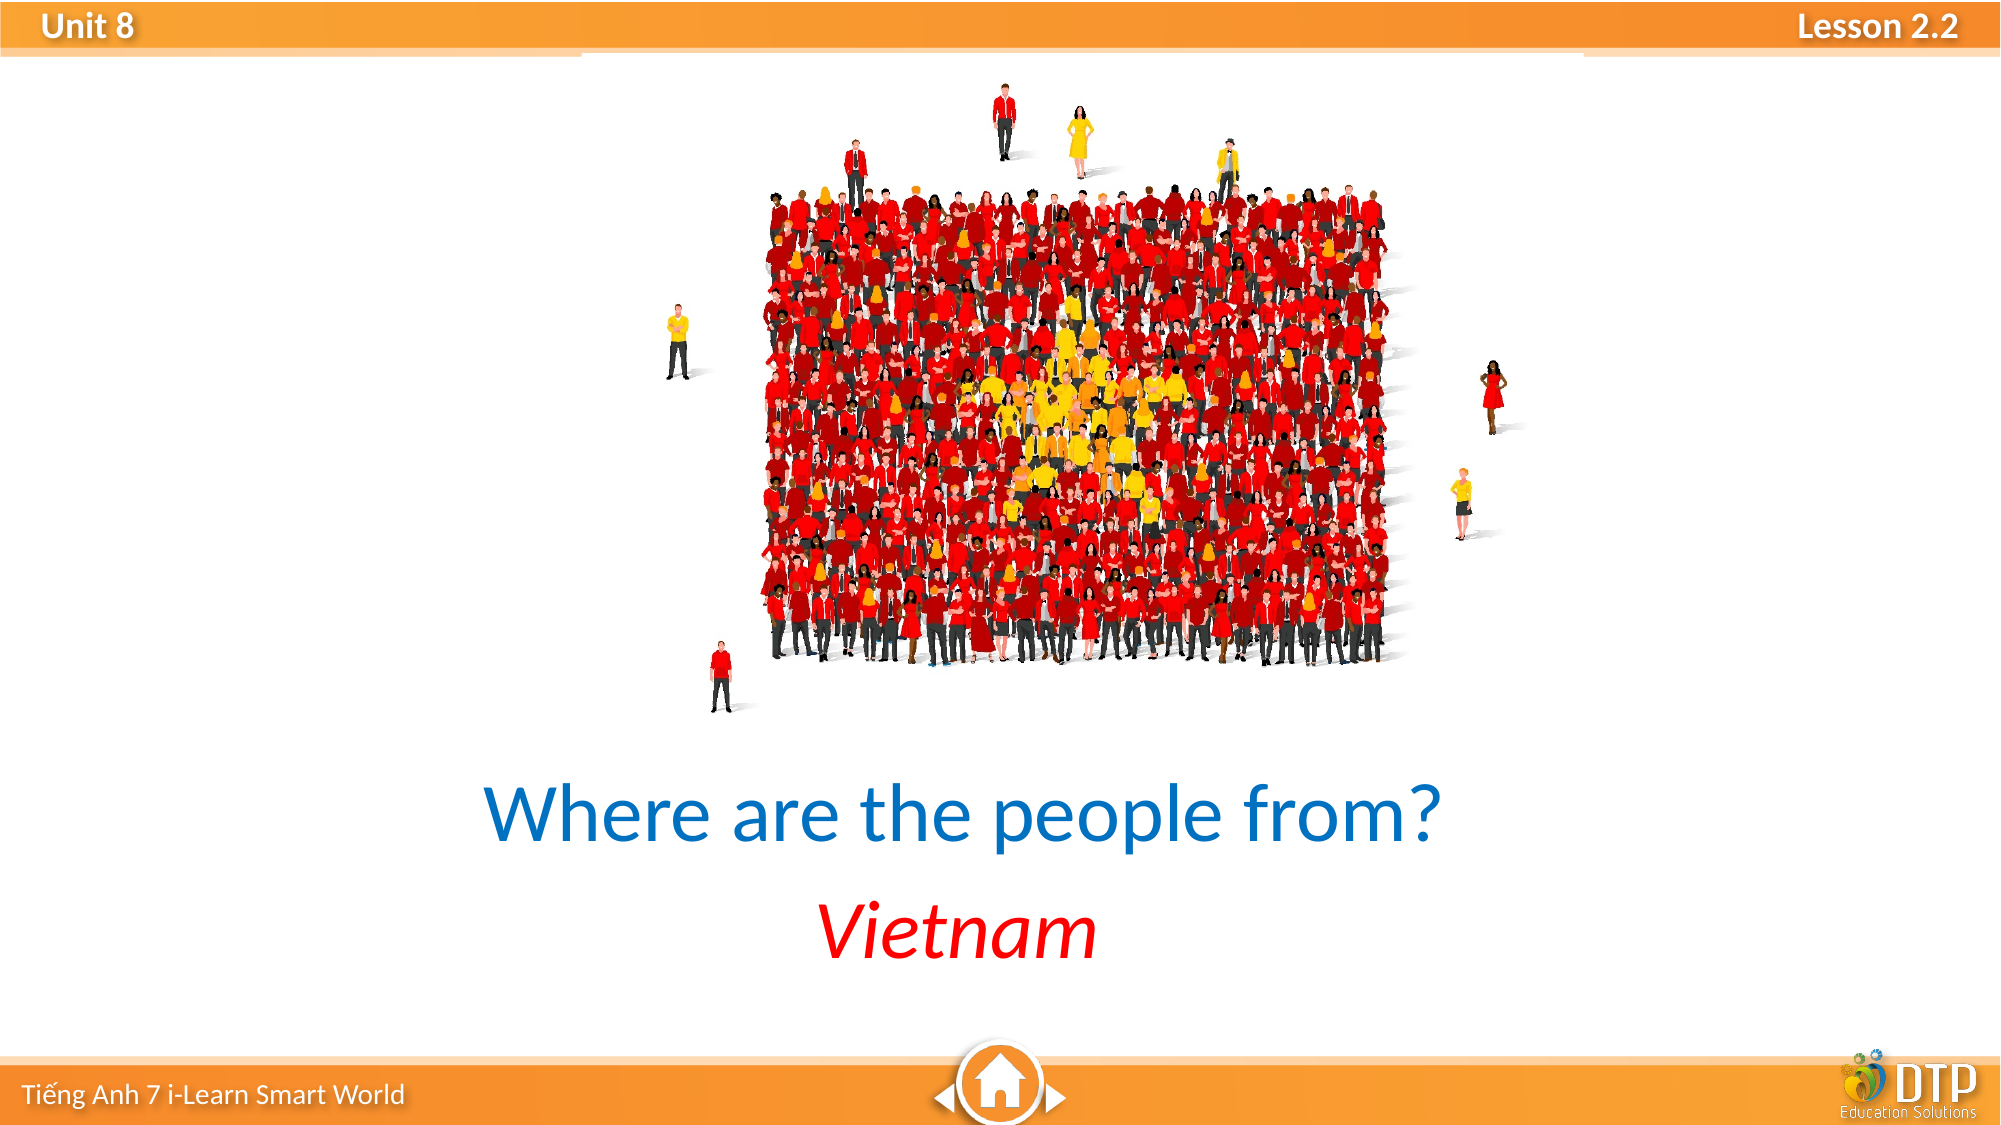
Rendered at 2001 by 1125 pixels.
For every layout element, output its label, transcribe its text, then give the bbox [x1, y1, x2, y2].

text_box Vietnam [693, 867, 1220, 983]
picture [0, 2, 2001, 1125]
text_box Where are the people from? [432, 750, 1498, 965]
